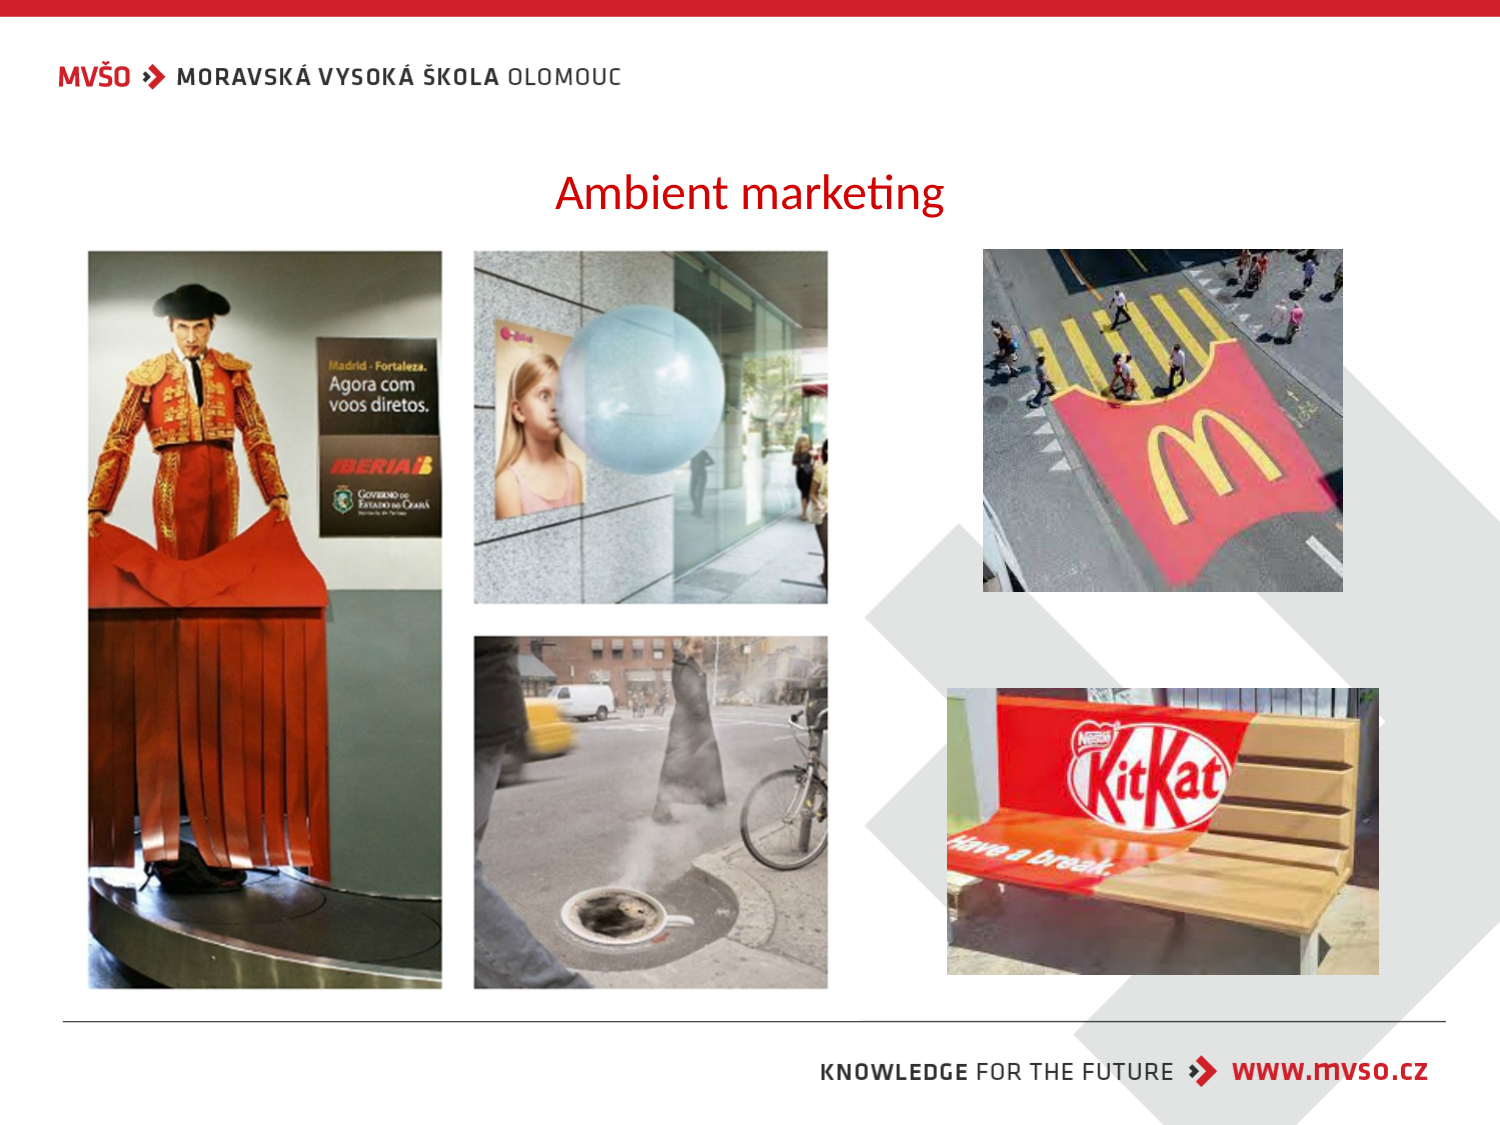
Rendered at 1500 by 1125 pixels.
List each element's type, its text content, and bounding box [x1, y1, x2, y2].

title Ambient marketing [75, 129, 1425, 250]
picture [0, 0, 1500, 1125]
list [865, 262, 1425, 1005]
